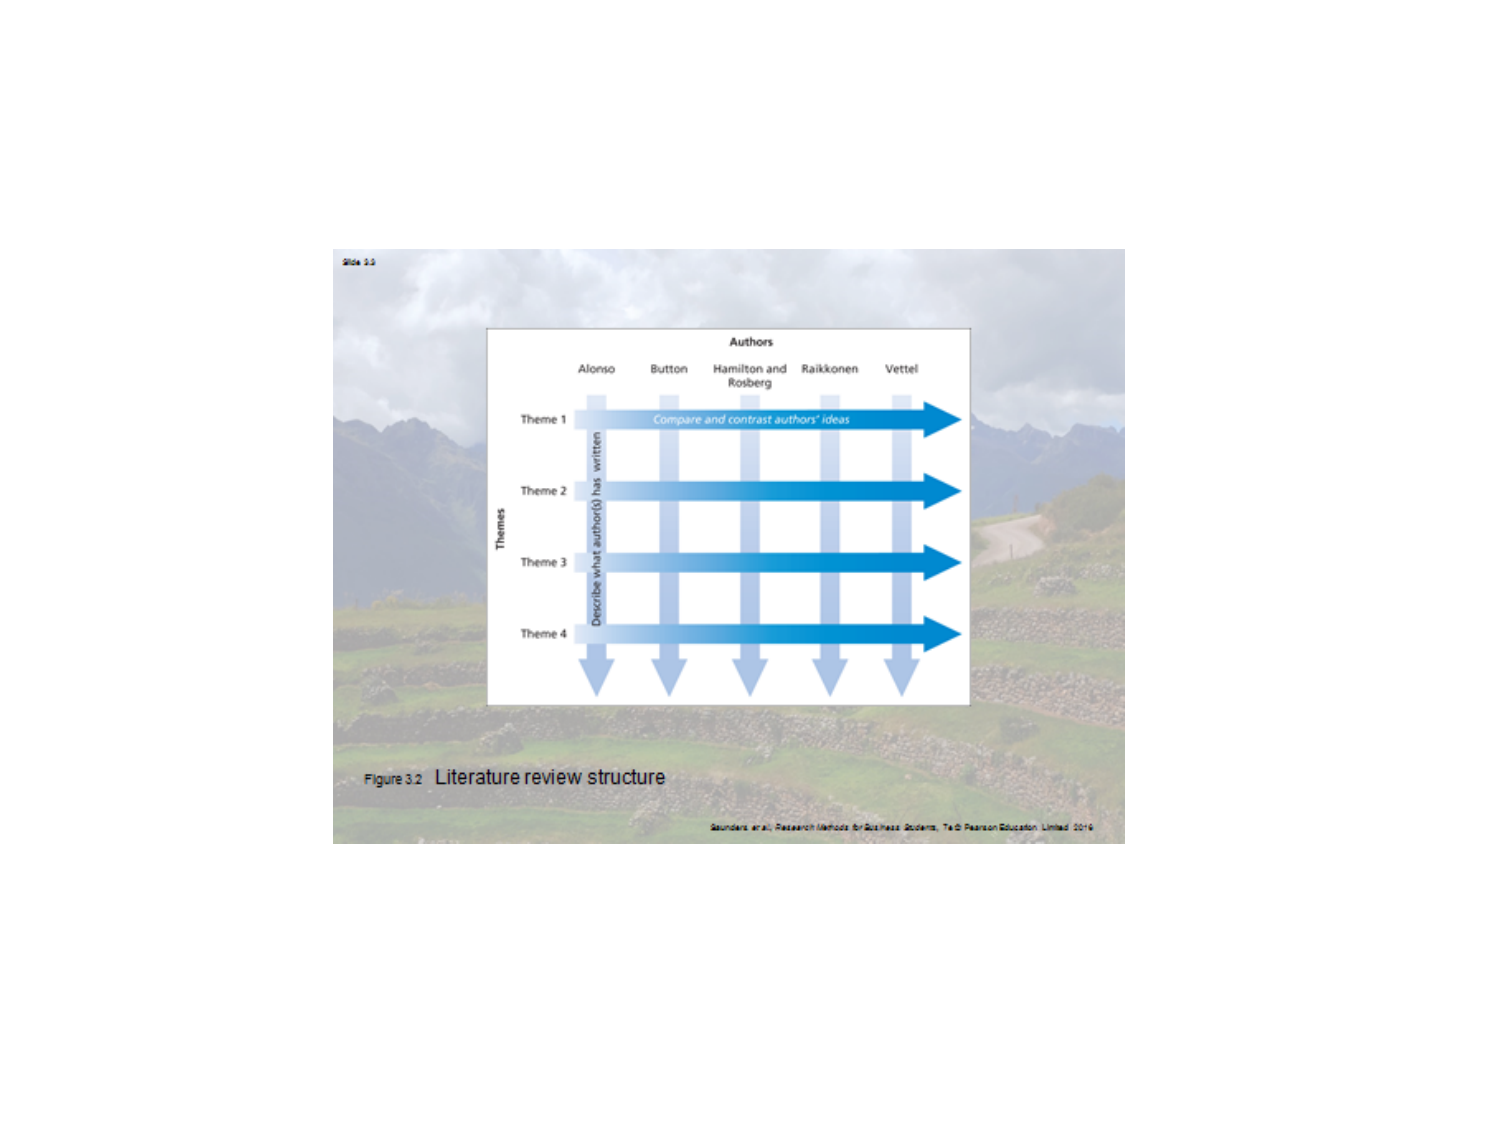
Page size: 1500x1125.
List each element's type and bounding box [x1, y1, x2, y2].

picture [332, 249, 1126, 844]
